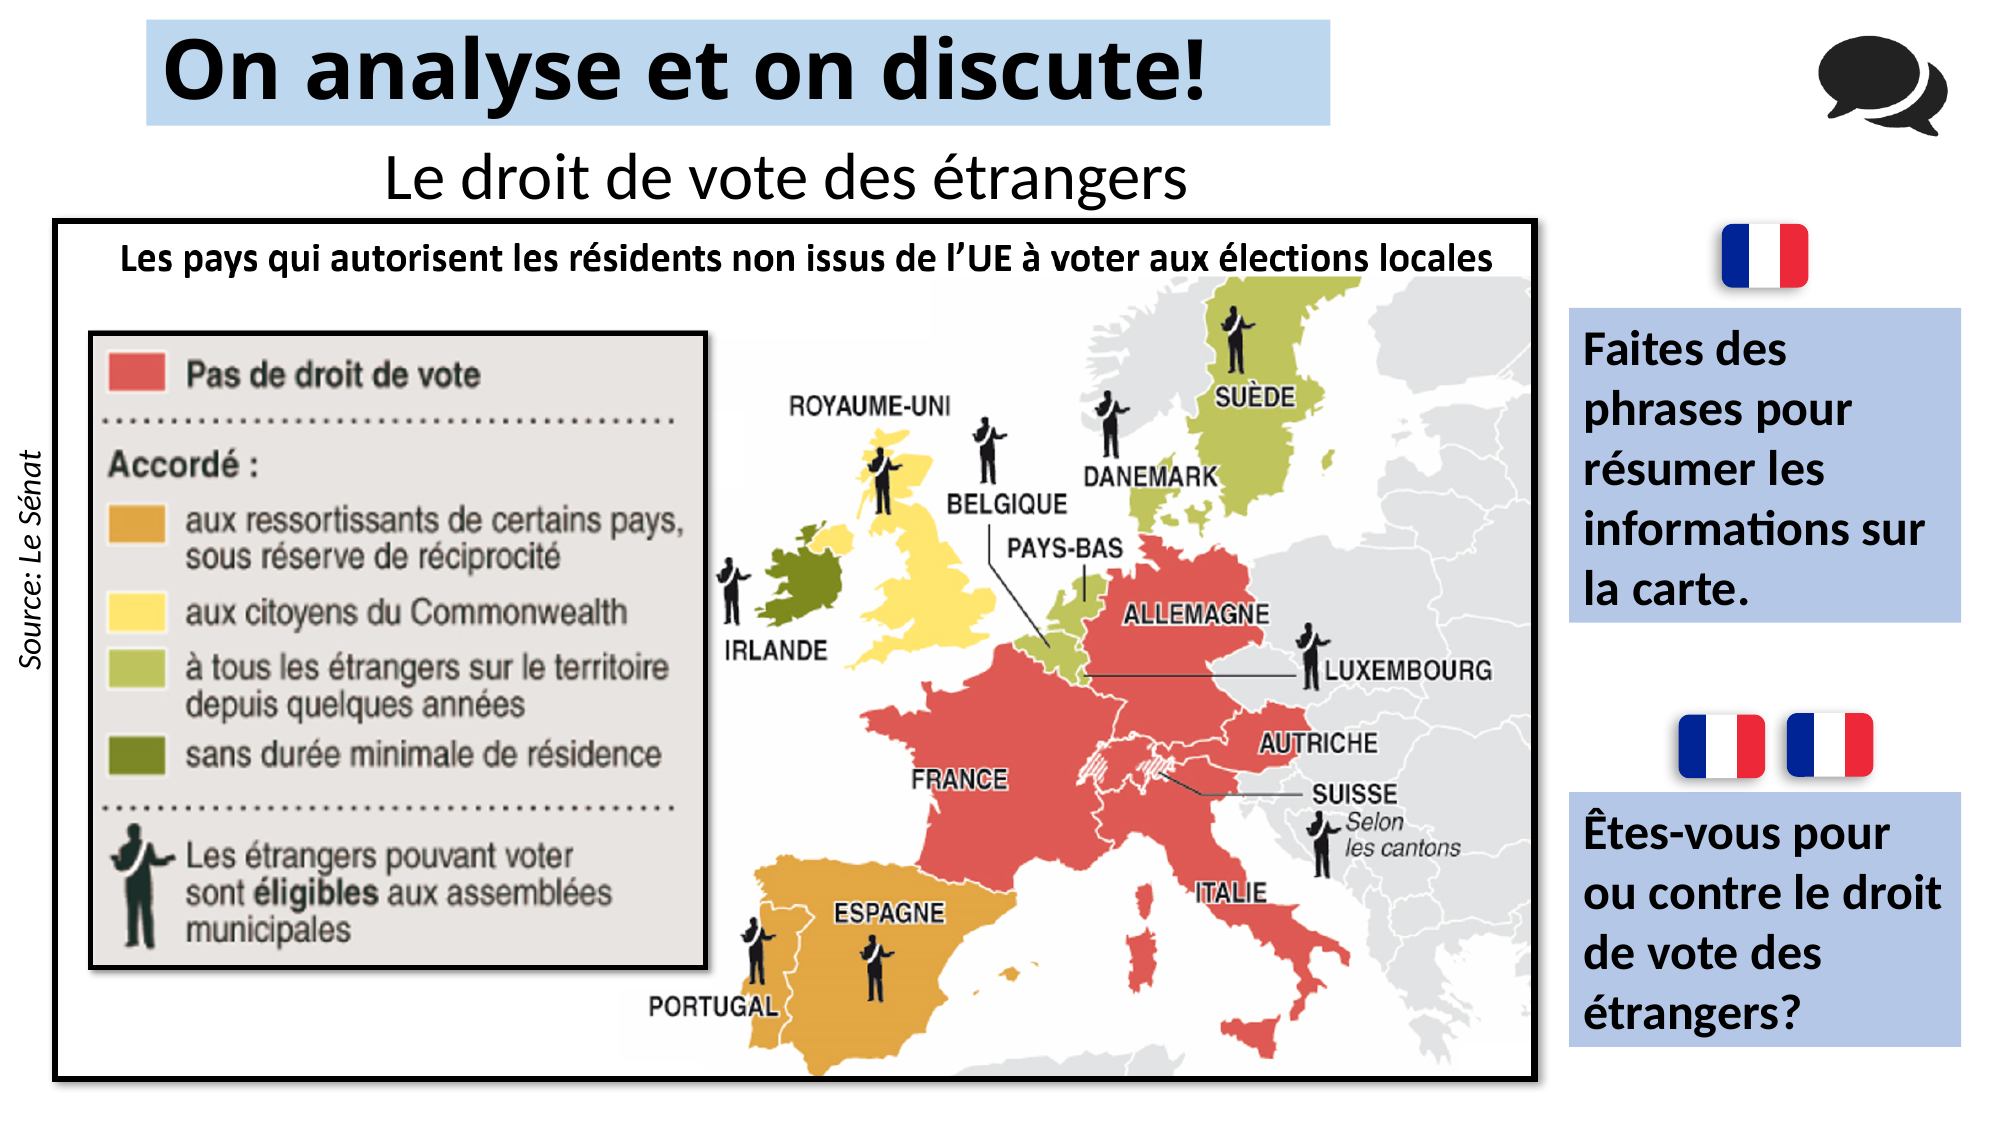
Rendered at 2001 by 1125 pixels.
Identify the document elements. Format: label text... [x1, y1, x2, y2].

picture [1814, 18, 1953, 156]
text_box Source: Le Sénat [0, 435, 55, 686]
picture [57, 223, 1532, 1076]
picture [1721, 223, 1809, 288]
text_box Êtes-vous pour ou contre le droit de vote des étrangers? [1569, 792, 1962, 1047]
text_box Faites des phrases pour résumer les informations sur la carte. [1569, 307, 1962, 623]
text_box Le droit de vote des étrangers [369, 125, 1204, 221]
picture [1678, 714, 1766, 779]
title On analyse et on discute! [146, 19, 1331, 126]
picture [1786, 713, 1874, 777]
